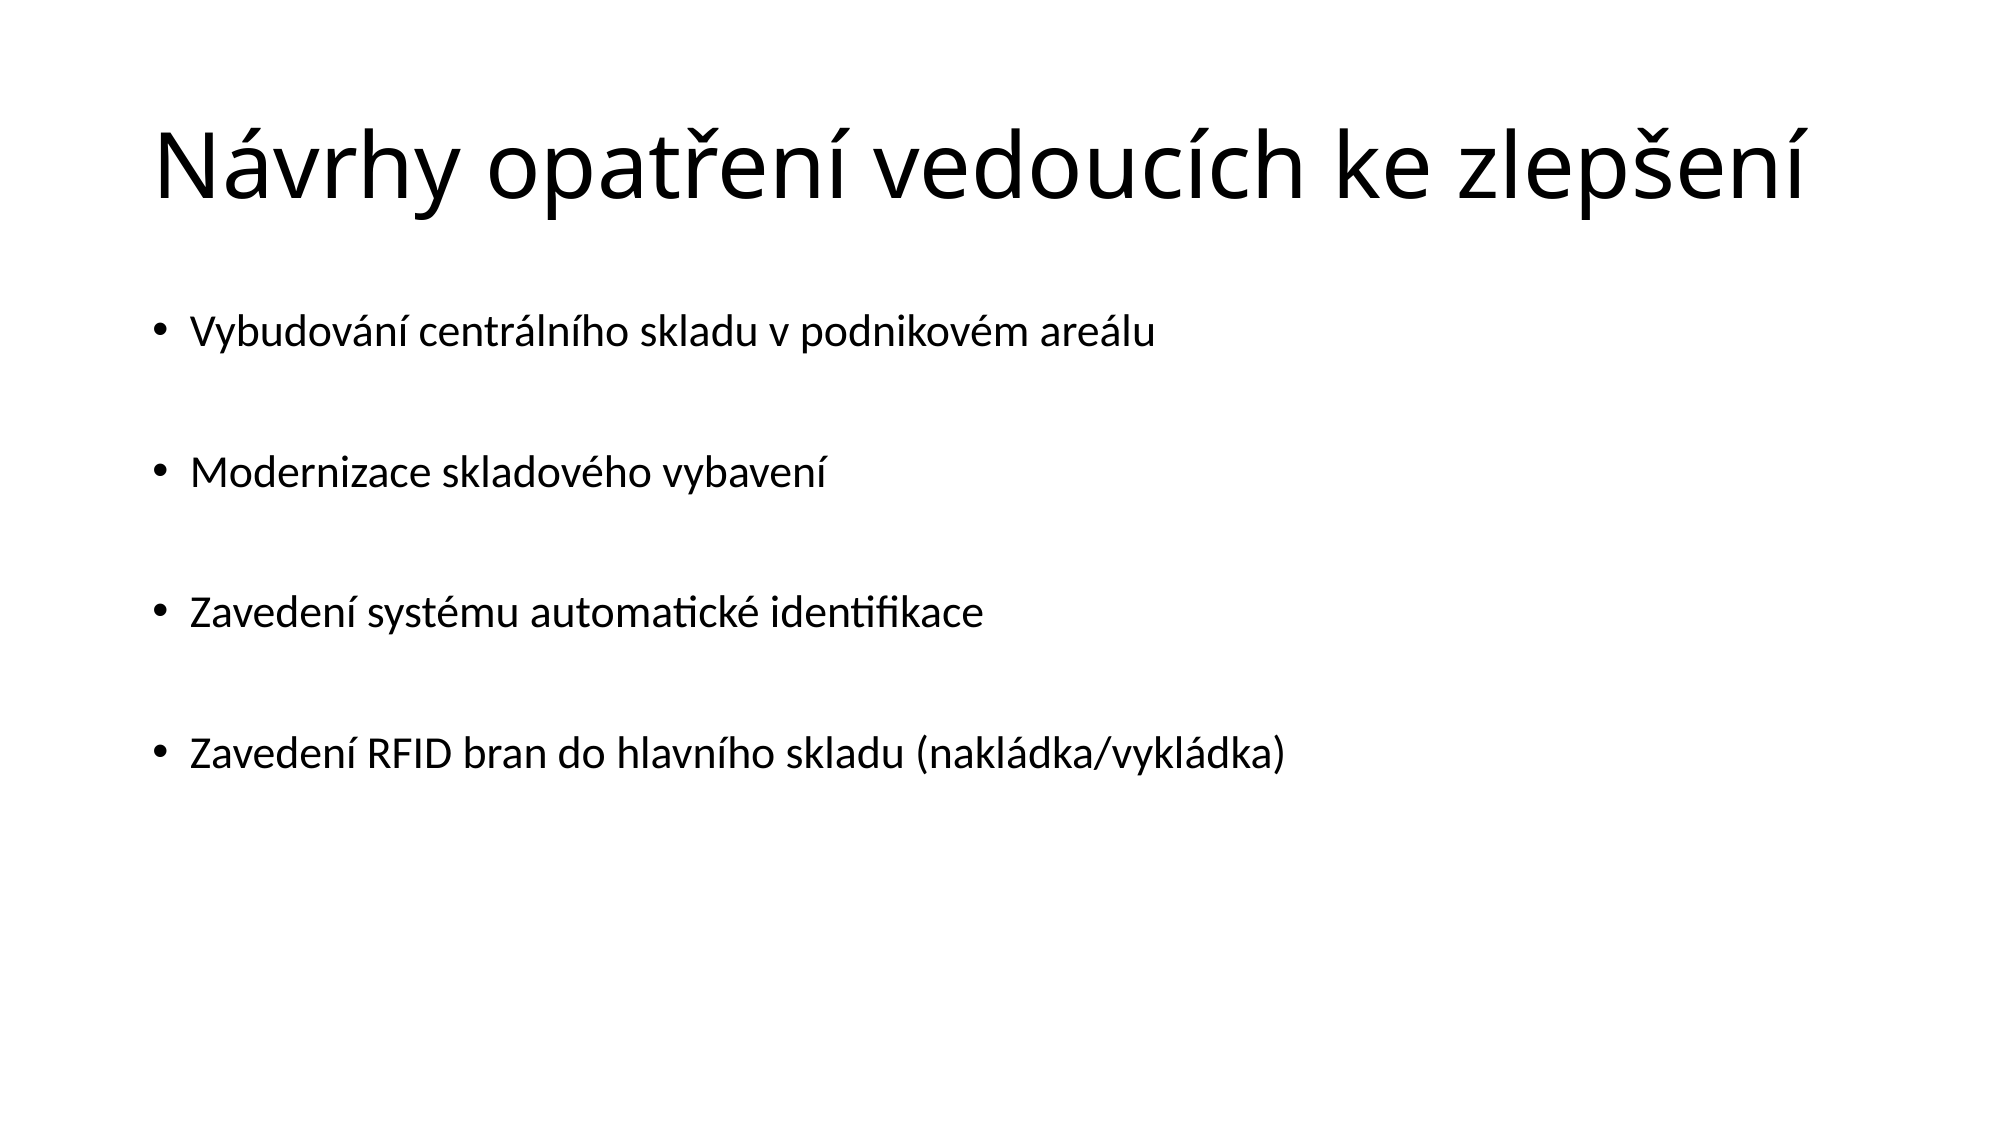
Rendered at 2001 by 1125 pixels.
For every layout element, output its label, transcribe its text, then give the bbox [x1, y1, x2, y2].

title Návrhy opatření vedoucích ke zlepšení [137, 59, 1863, 278]
list Vybudování centrálního skladu v podnikovém areálu Modernizace skladového vybavení Zavedení systému automatické identifikace Zavedení RFID bran do hlavního skladu (nakládka/vykládka) [137, 299, 1863, 1014]
